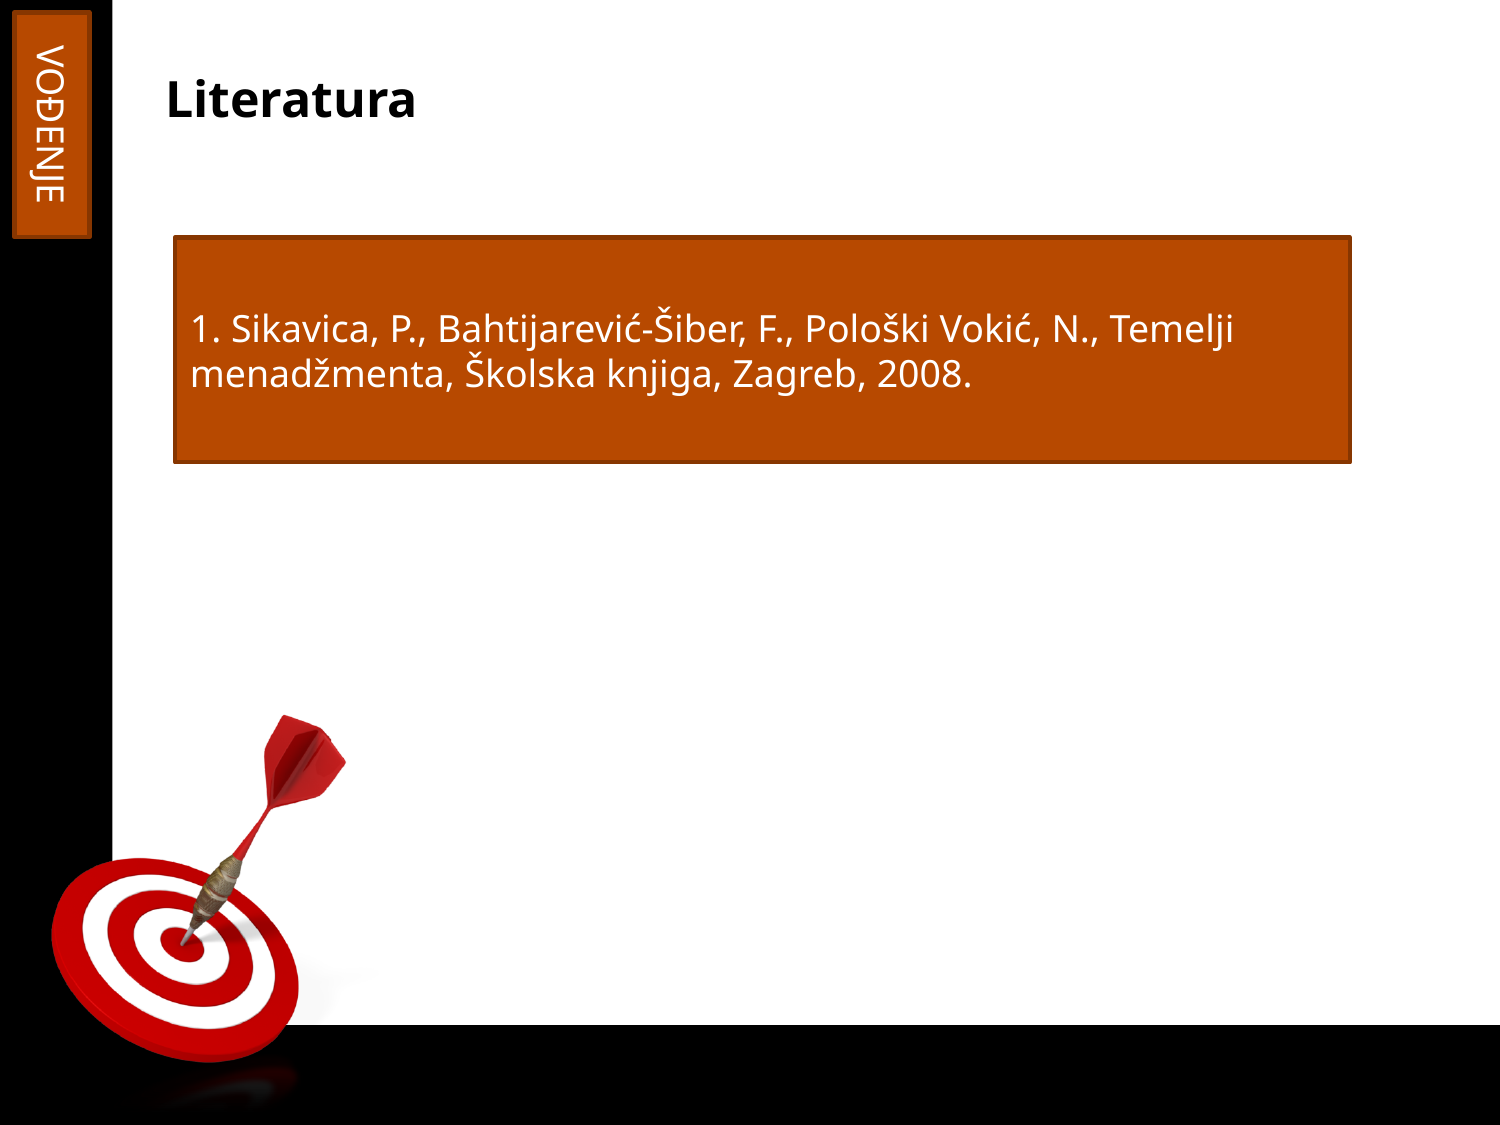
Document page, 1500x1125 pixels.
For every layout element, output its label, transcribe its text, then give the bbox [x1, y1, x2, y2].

text_box 1. Sikavica, P., Bahtijarević-Šiber, F., Pološki Vokić, N., Temelji menadžmenta, Školska knjiga, Zagreb, 2008. [173, 235, 1352, 464]
title Literatura [150, 45, 1425, 150]
picture [0, 699, 400, 1113]
text_box VOĐENJE [12, 10, 92, 239]
